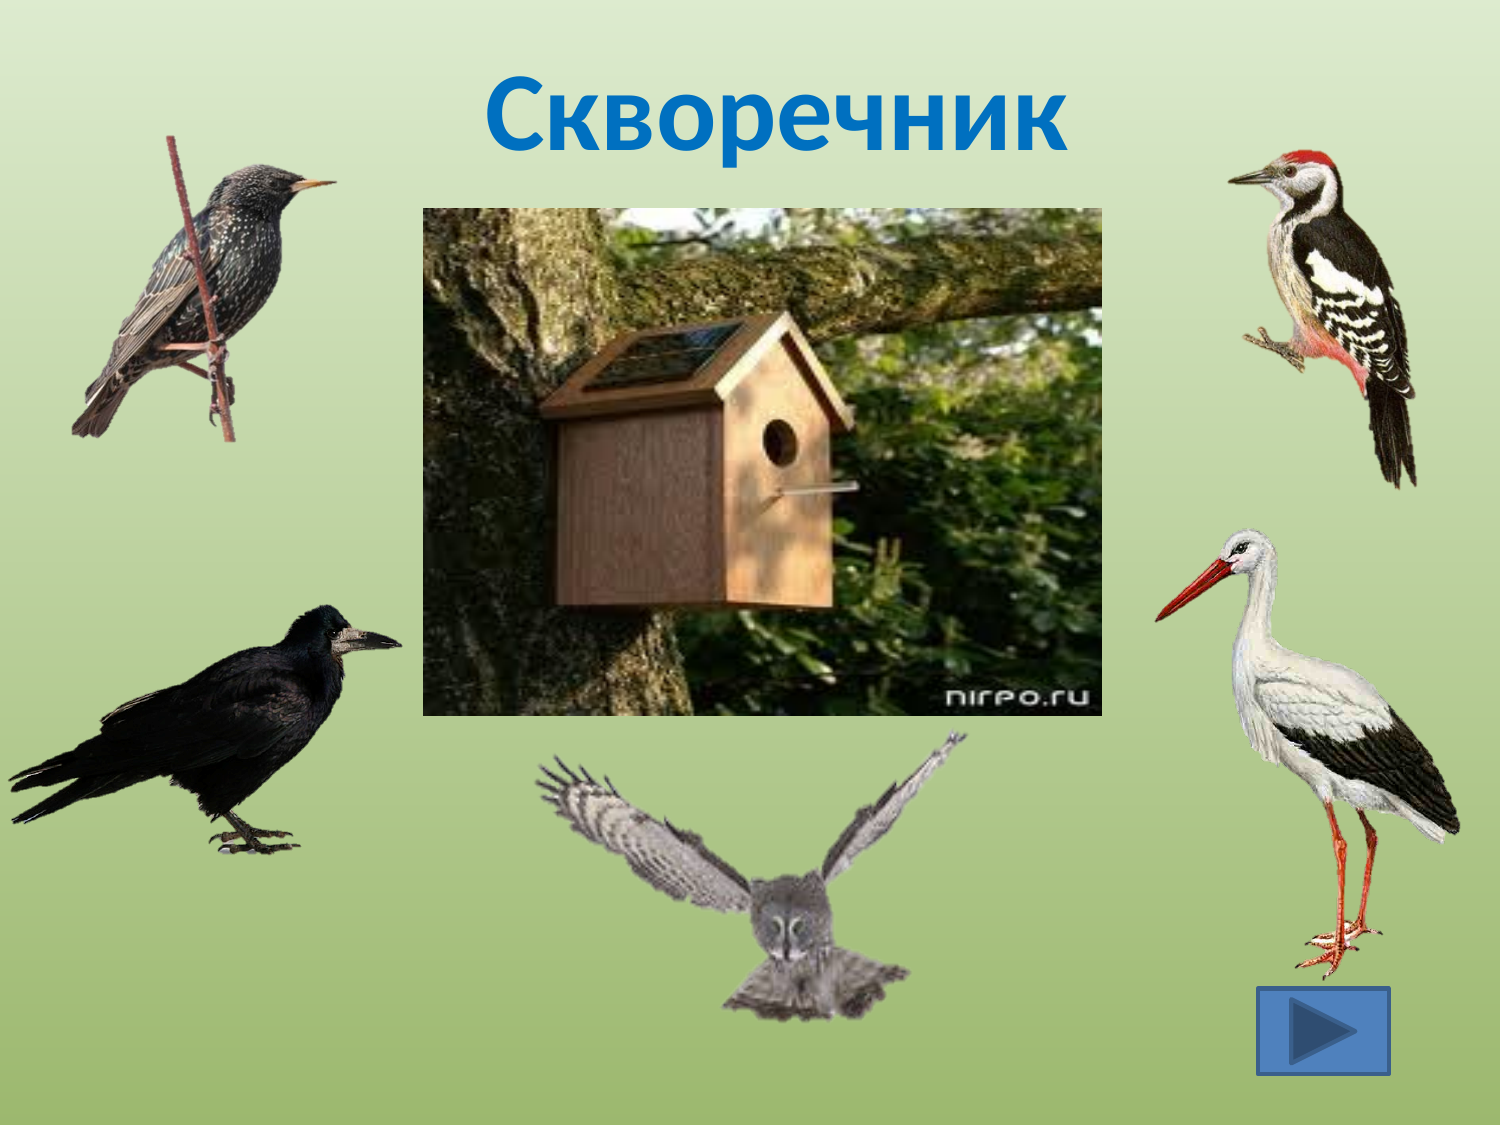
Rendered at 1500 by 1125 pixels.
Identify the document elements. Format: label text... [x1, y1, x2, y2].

picture [0, 207, 1102, 1071]
picture [64, 135, 361, 444]
text_box [1256, 991, 1391, 1076]
text_box Скворечник [470, 30, 1084, 181]
picture [1152, 526, 1461, 983]
picture [1188, 130, 1426, 494]
